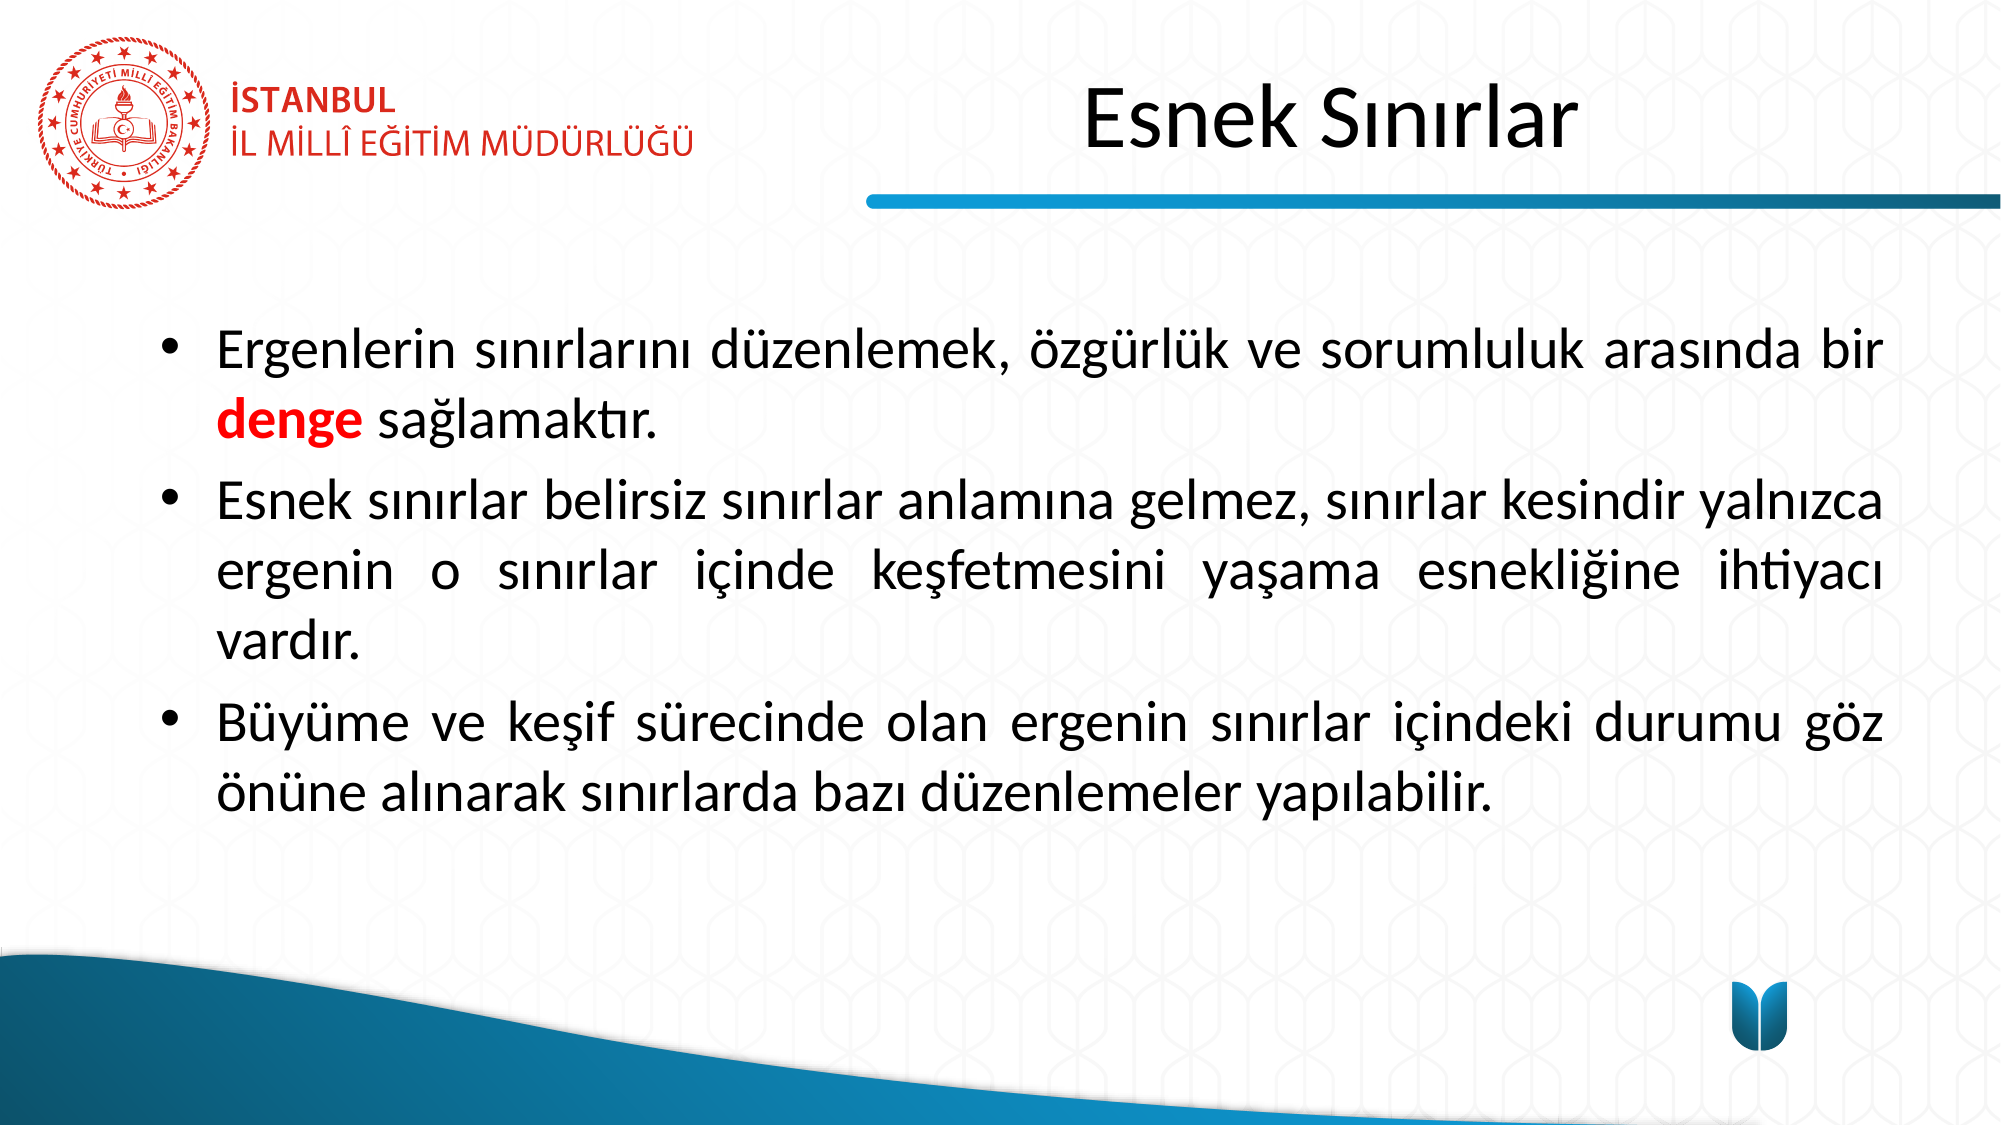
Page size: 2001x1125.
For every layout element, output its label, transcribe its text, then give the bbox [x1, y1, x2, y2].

list Ergenlerin sınırlarını düzenlemek, özgürlük ve sorumluluk arasında bir denge sağlamaktır. Esnek sınırlar belirsiz sınırlar anlamına gelmez, sınırlar kesindir yalnızca ergenin o sınırlar içinde keşfetmesini yaşama esnekliğine ihtiyacı vardır. Büyüme ve keşif sürecinde olan ergenin sınırlar içindeki durumu göz önüne alınarak sınırlarda bazı düzenlemeler yapılabilir. [144, 302, 1901, 978]
title Esnek Sınırlar [763, 45, 1901, 176]
picture [0, 0, 2001, 1125]
